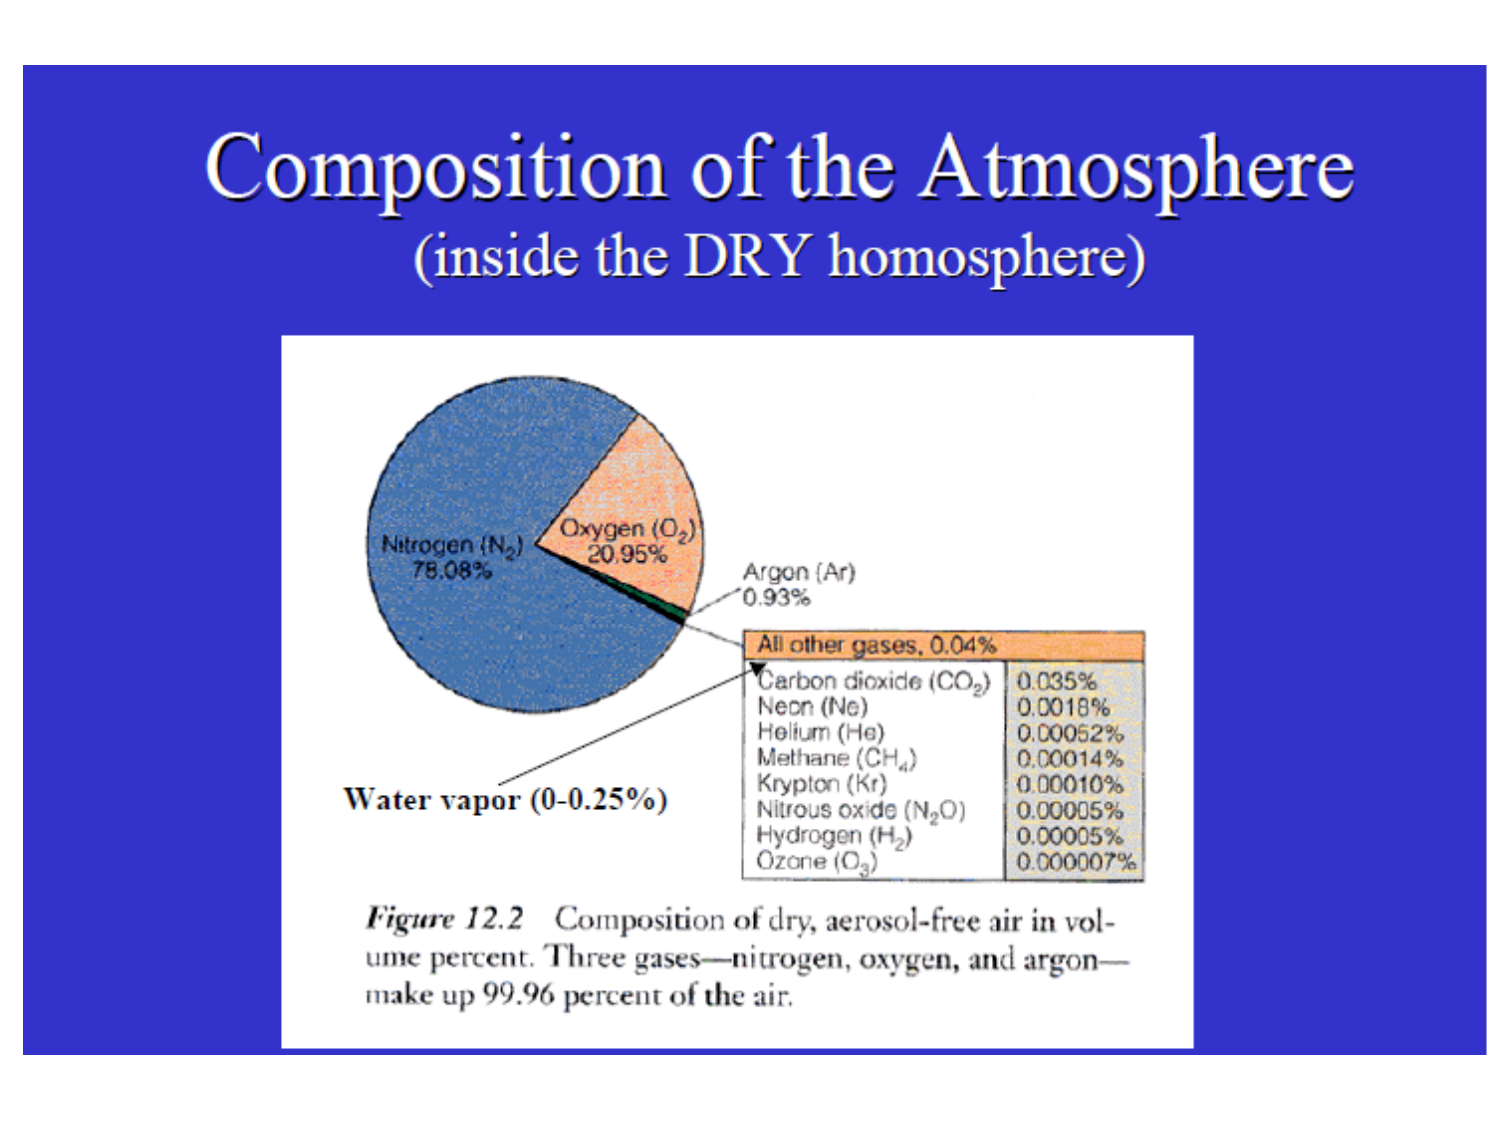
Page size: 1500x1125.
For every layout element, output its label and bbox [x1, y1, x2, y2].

picture [23, 65, 1489, 1055]
